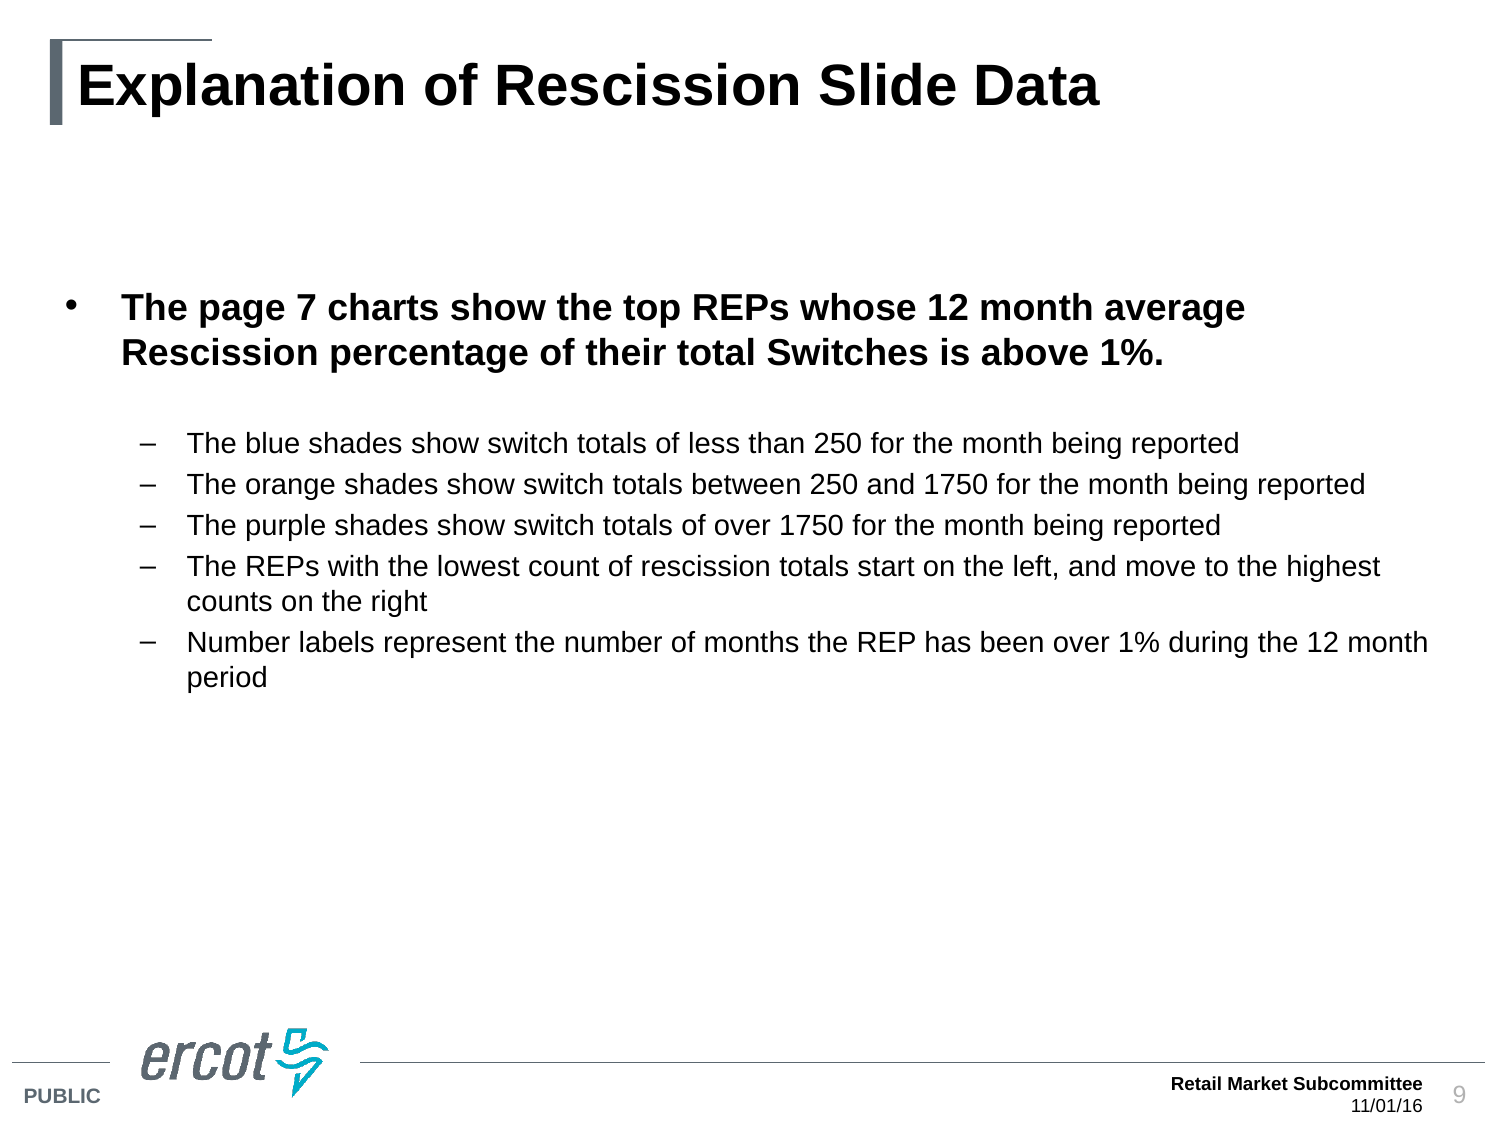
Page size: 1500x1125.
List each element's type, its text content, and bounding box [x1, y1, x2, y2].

text_box Retail Market Subcommittee 11/01/16 [1124, 1064, 1438, 1125]
title Explanation of Rescission Slide Data [62, 39, 1450, 228]
slide_number 9 [1438, 1076, 1475, 1112]
picture [137, 1024, 332, 1100]
list The page 7 charts show the top REPs whose 12 month average Rescission percentage of their total Switches is above 1%. The blue shades show switch totals of less than 250 for the month being reported The orange shades show switch totals between 250 and 1750 for the month being reported The purple shades show switch totals of over 1750 for the month being reported The REPs with the lowest count of rescission totals start on the left, and move to the highest counts on the right Number labels represent the number of months the REP has been over 1% during the 12 month period [50, 275, 1450, 775]
